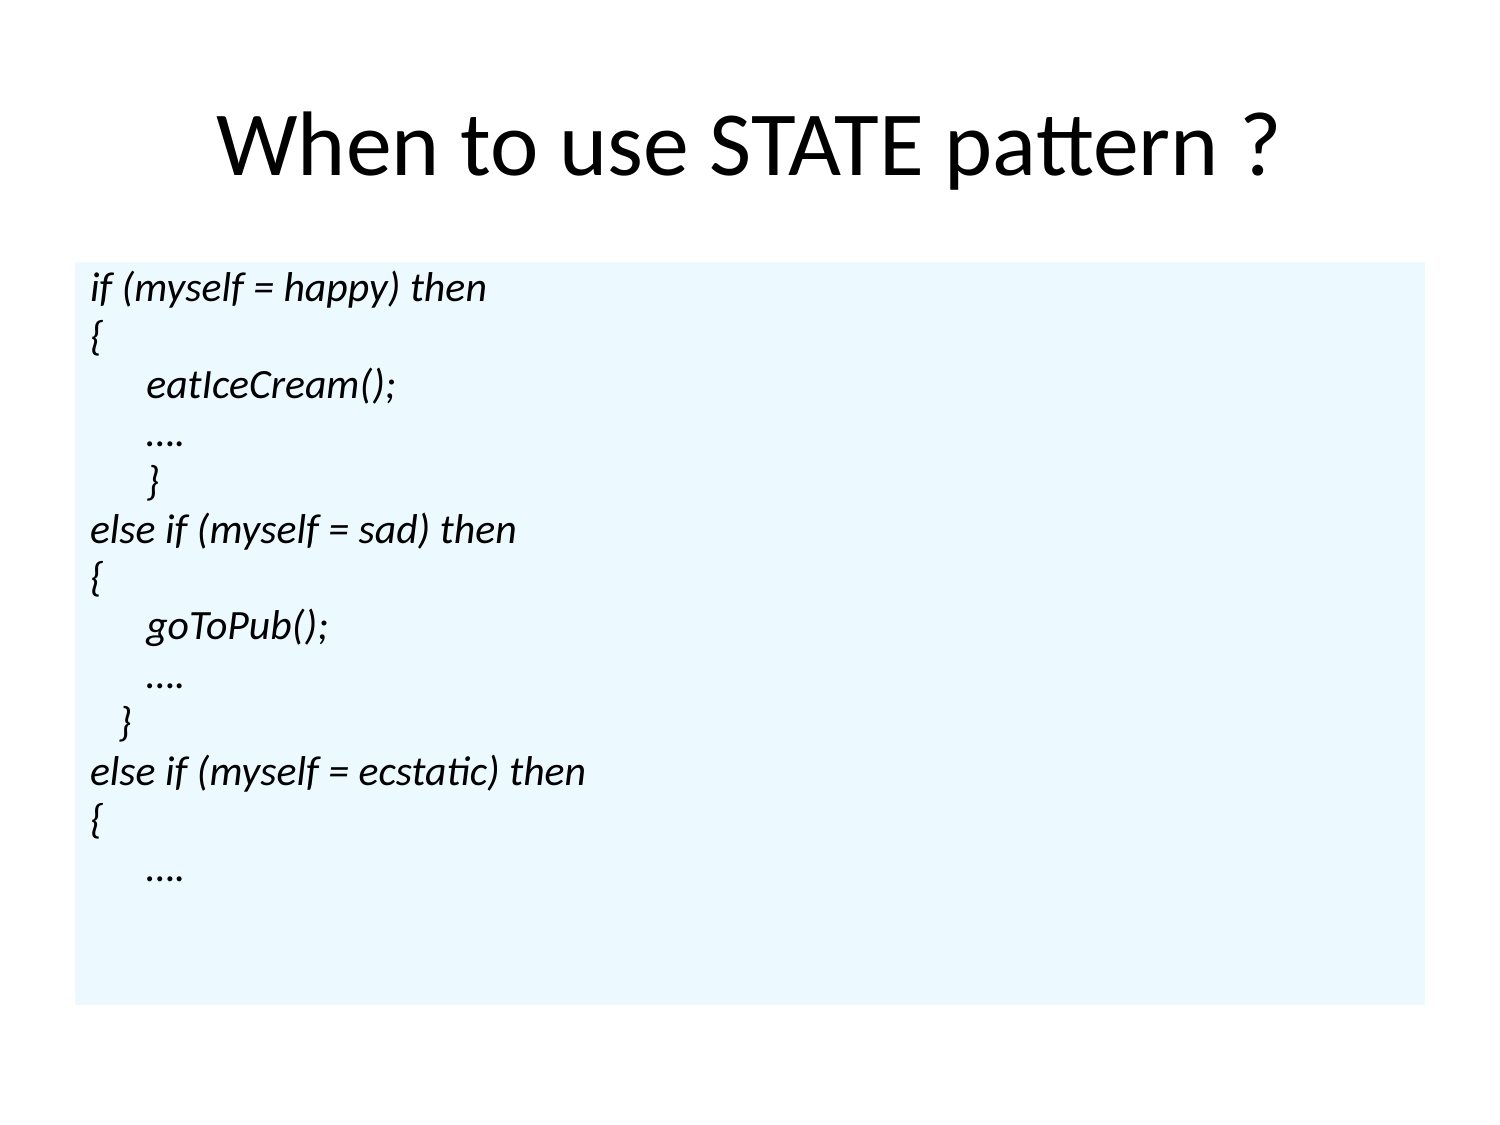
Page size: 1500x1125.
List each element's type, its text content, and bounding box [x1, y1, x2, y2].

title When to use STATE pattern ? [75, 45, 1425, 233]
list if (myself = happy) then { eatIceCream(); …. } else if (myself = sad) then { goToPub(); …. } else if (myself = ecstatic) then { …. [75, 262, 1425, 1005]
